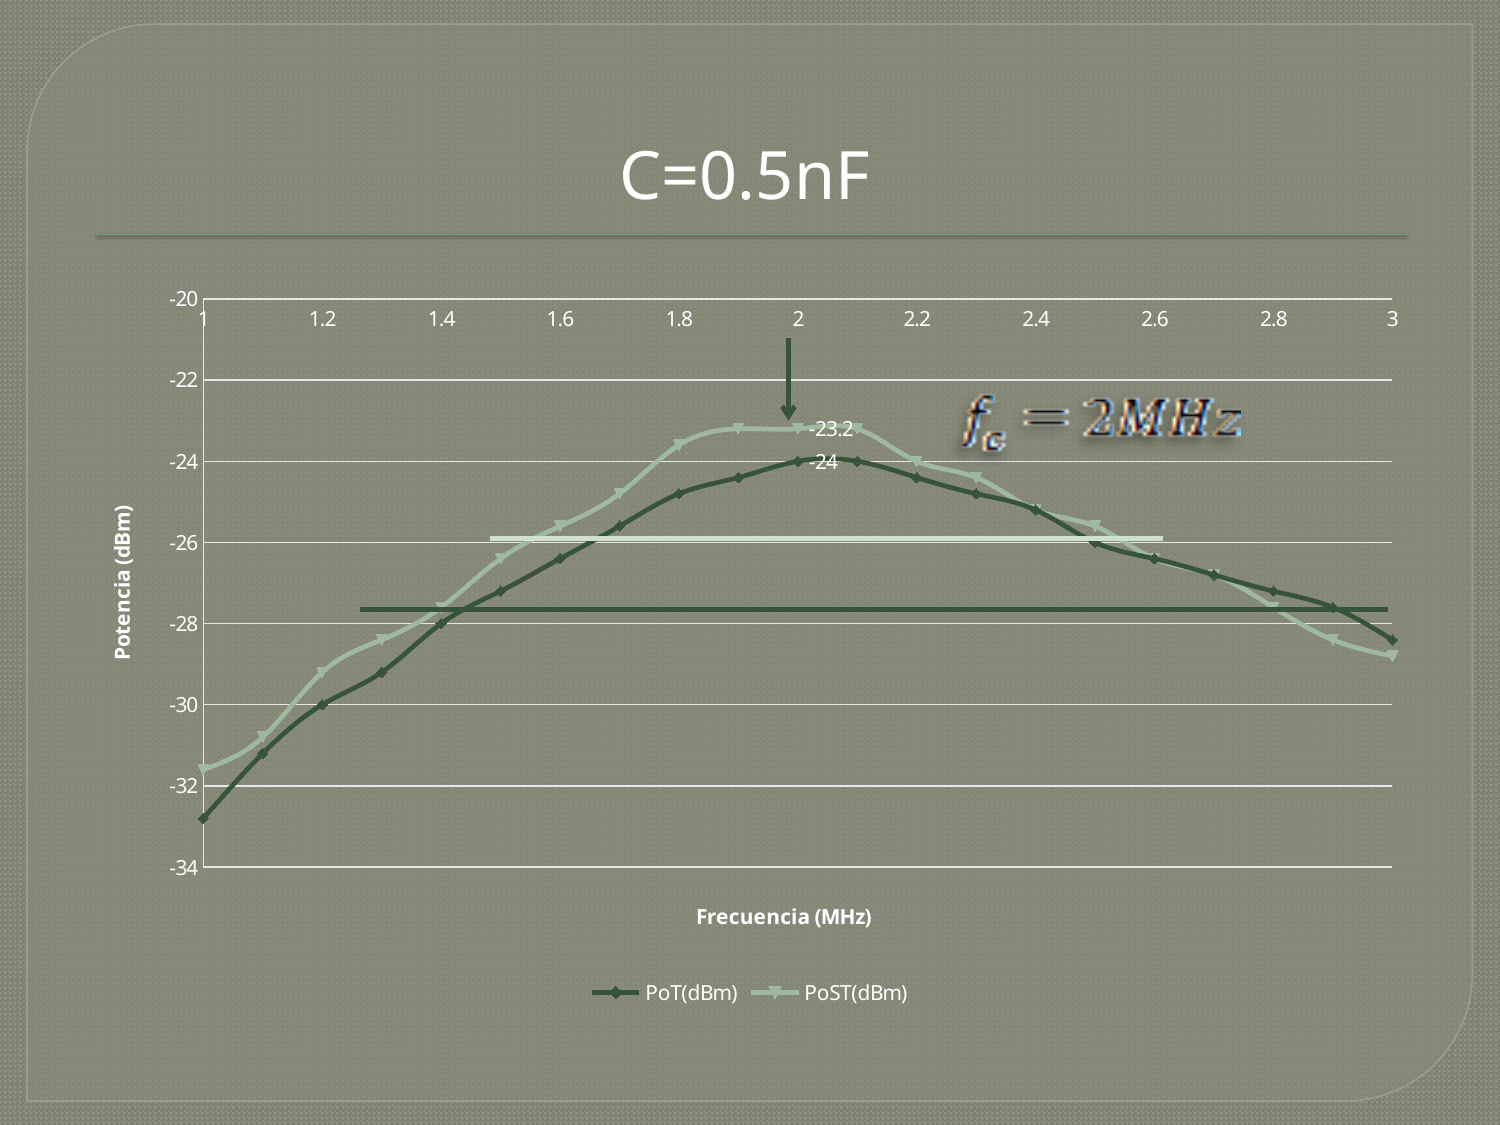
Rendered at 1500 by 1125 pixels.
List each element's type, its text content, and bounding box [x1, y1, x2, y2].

text_box C=0.5nF [604, 125, 886, 221]
picture [962, 385, 1242, 468]
chart [74, 269, 1426, 1013]
